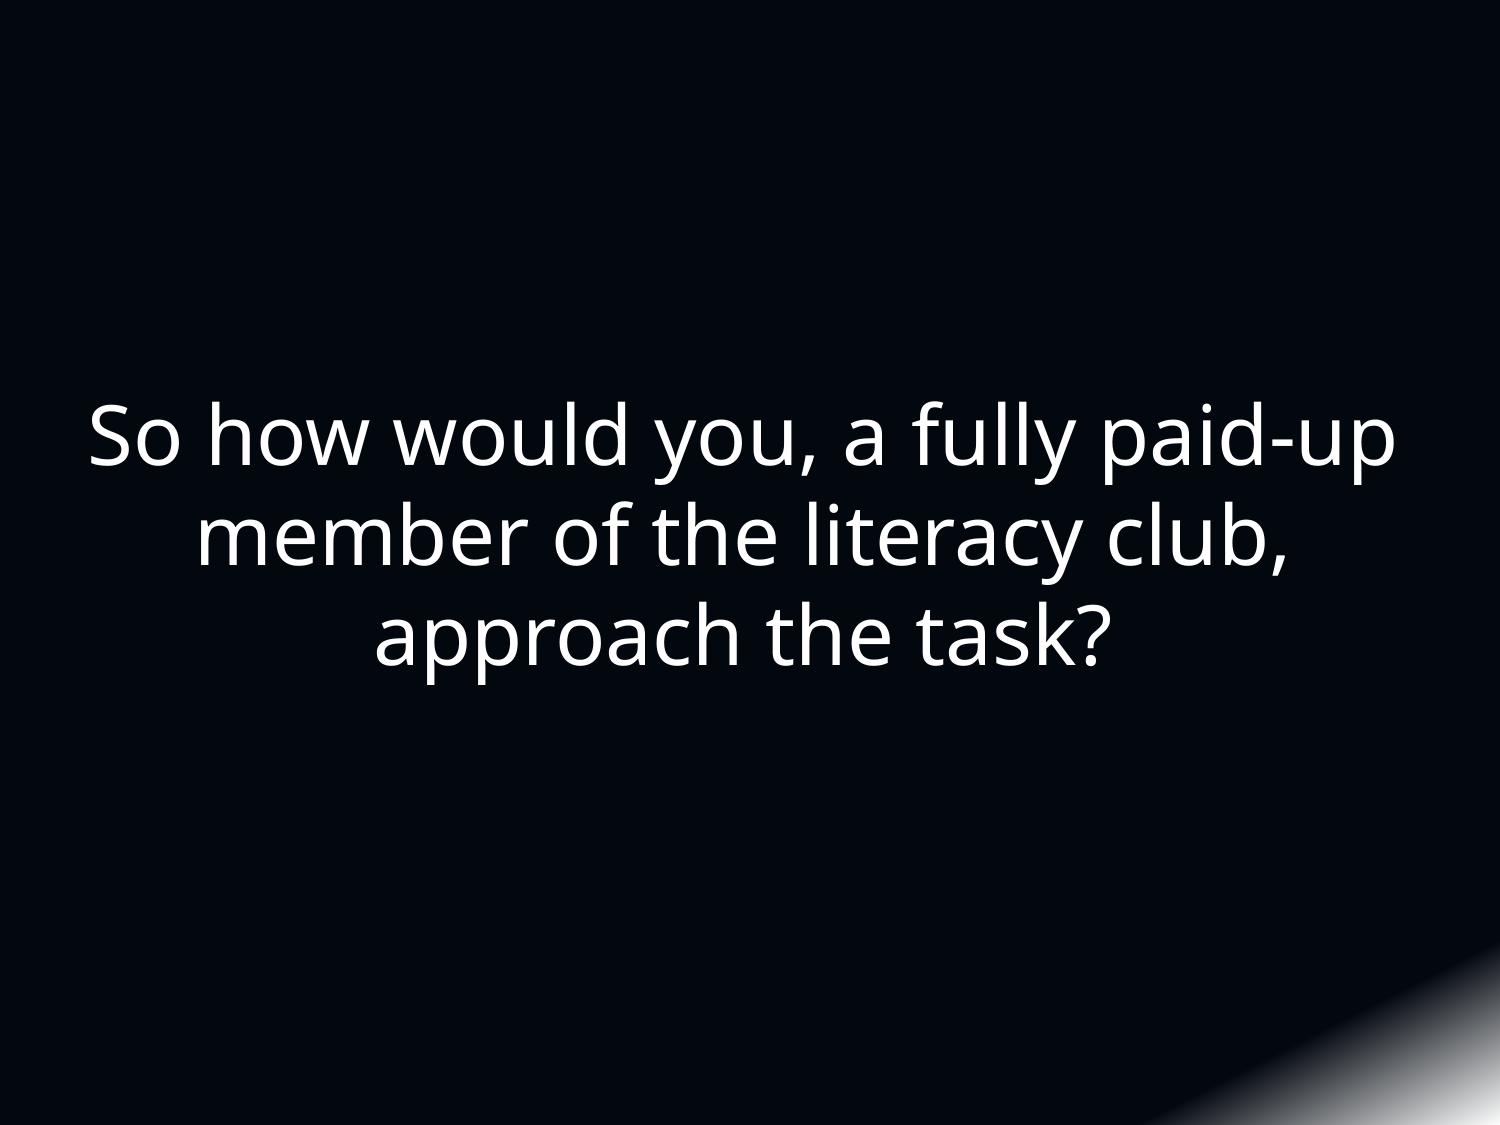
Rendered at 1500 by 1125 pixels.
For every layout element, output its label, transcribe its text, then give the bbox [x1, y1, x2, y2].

text_box So how would you, a fully paid-up member of the literacy club, approach the task? [62, 375, 1425, 690]
